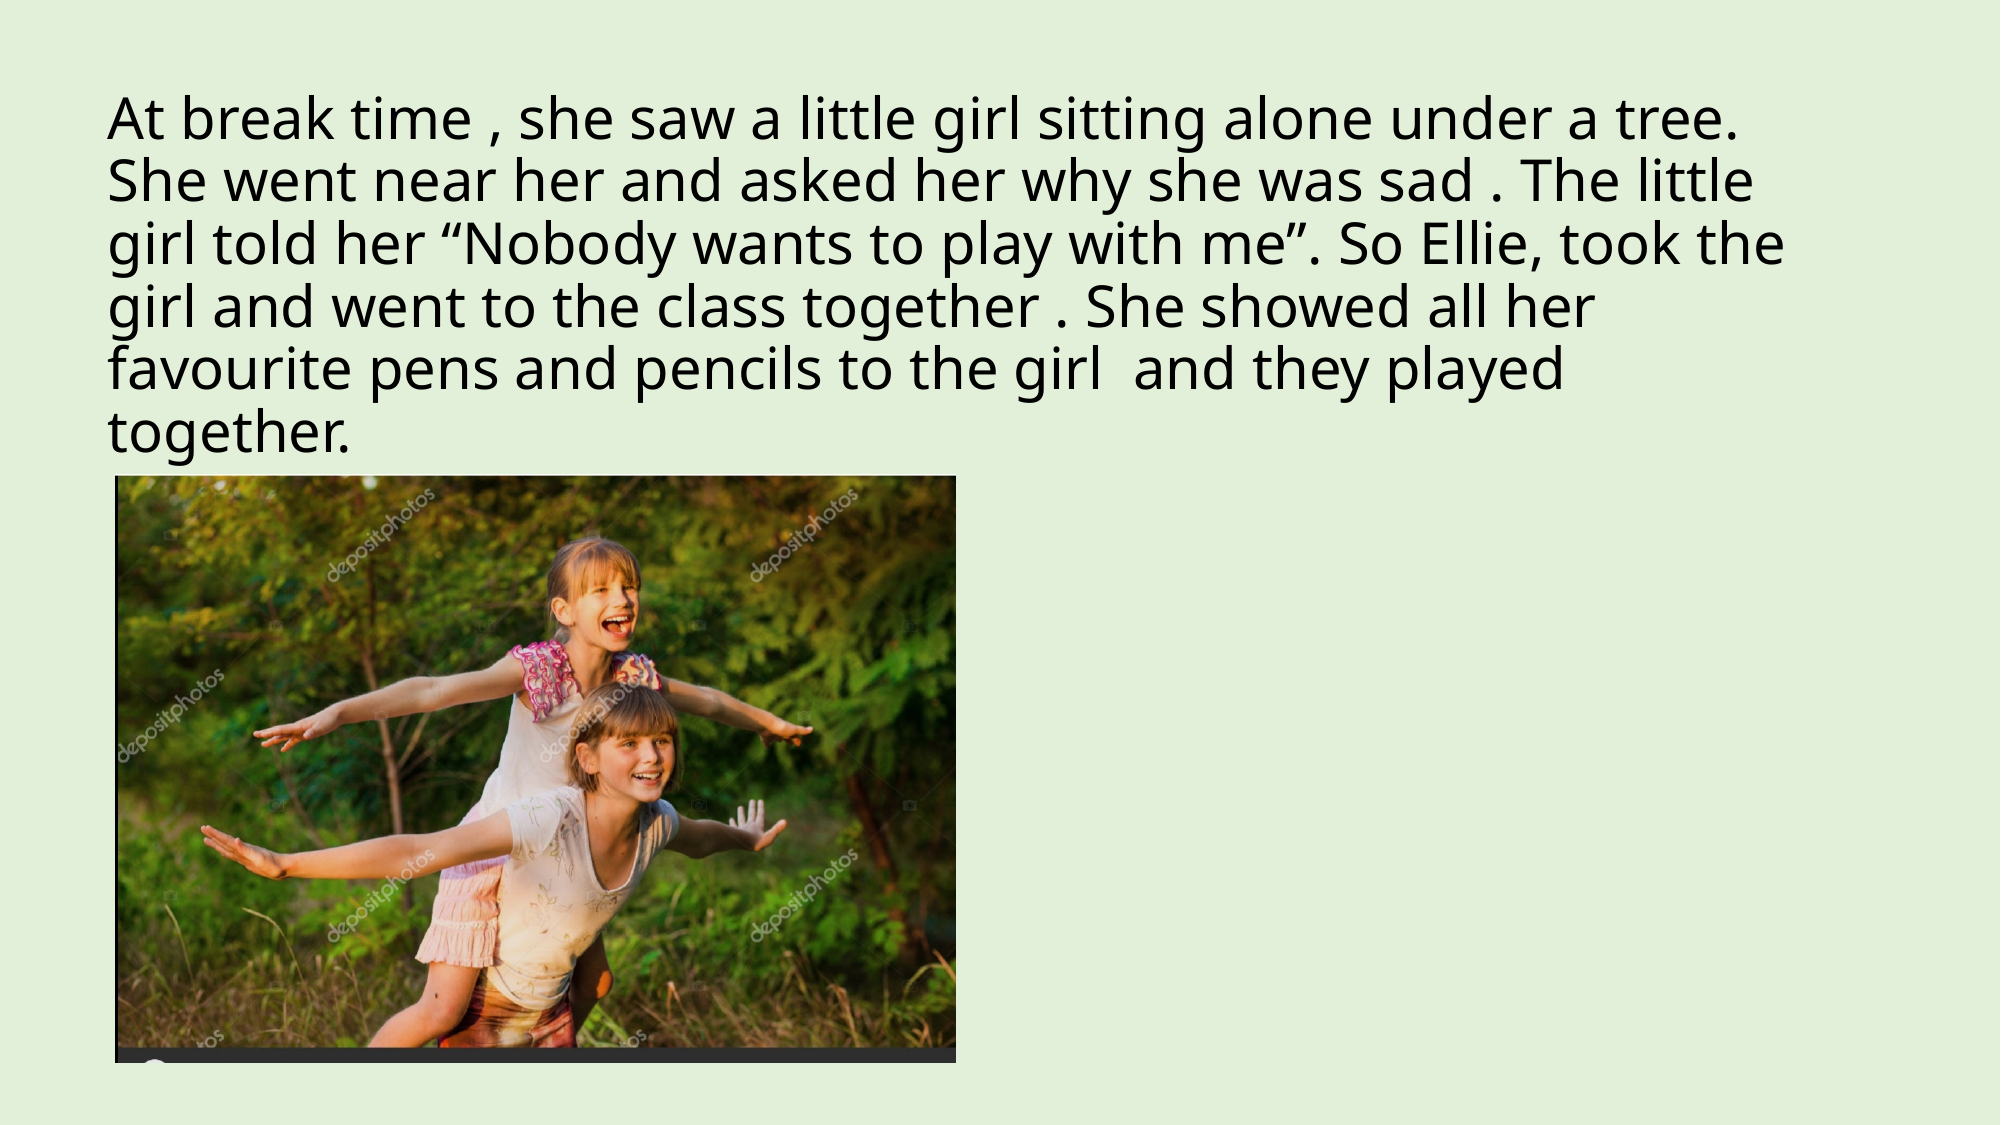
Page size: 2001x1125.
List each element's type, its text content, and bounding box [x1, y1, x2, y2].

picture [115, 474, 956, 1063]
title At break time , she saw a little girl sitting alone under a tree. She went near her and asked her why she was sad . The little girl told her “Nobody wants to play with me”. So Ellie, took the girl and went to the class together . She showed all her favourite pens and pencils to the girl and they played together. [92, 80, 1818, 475]
